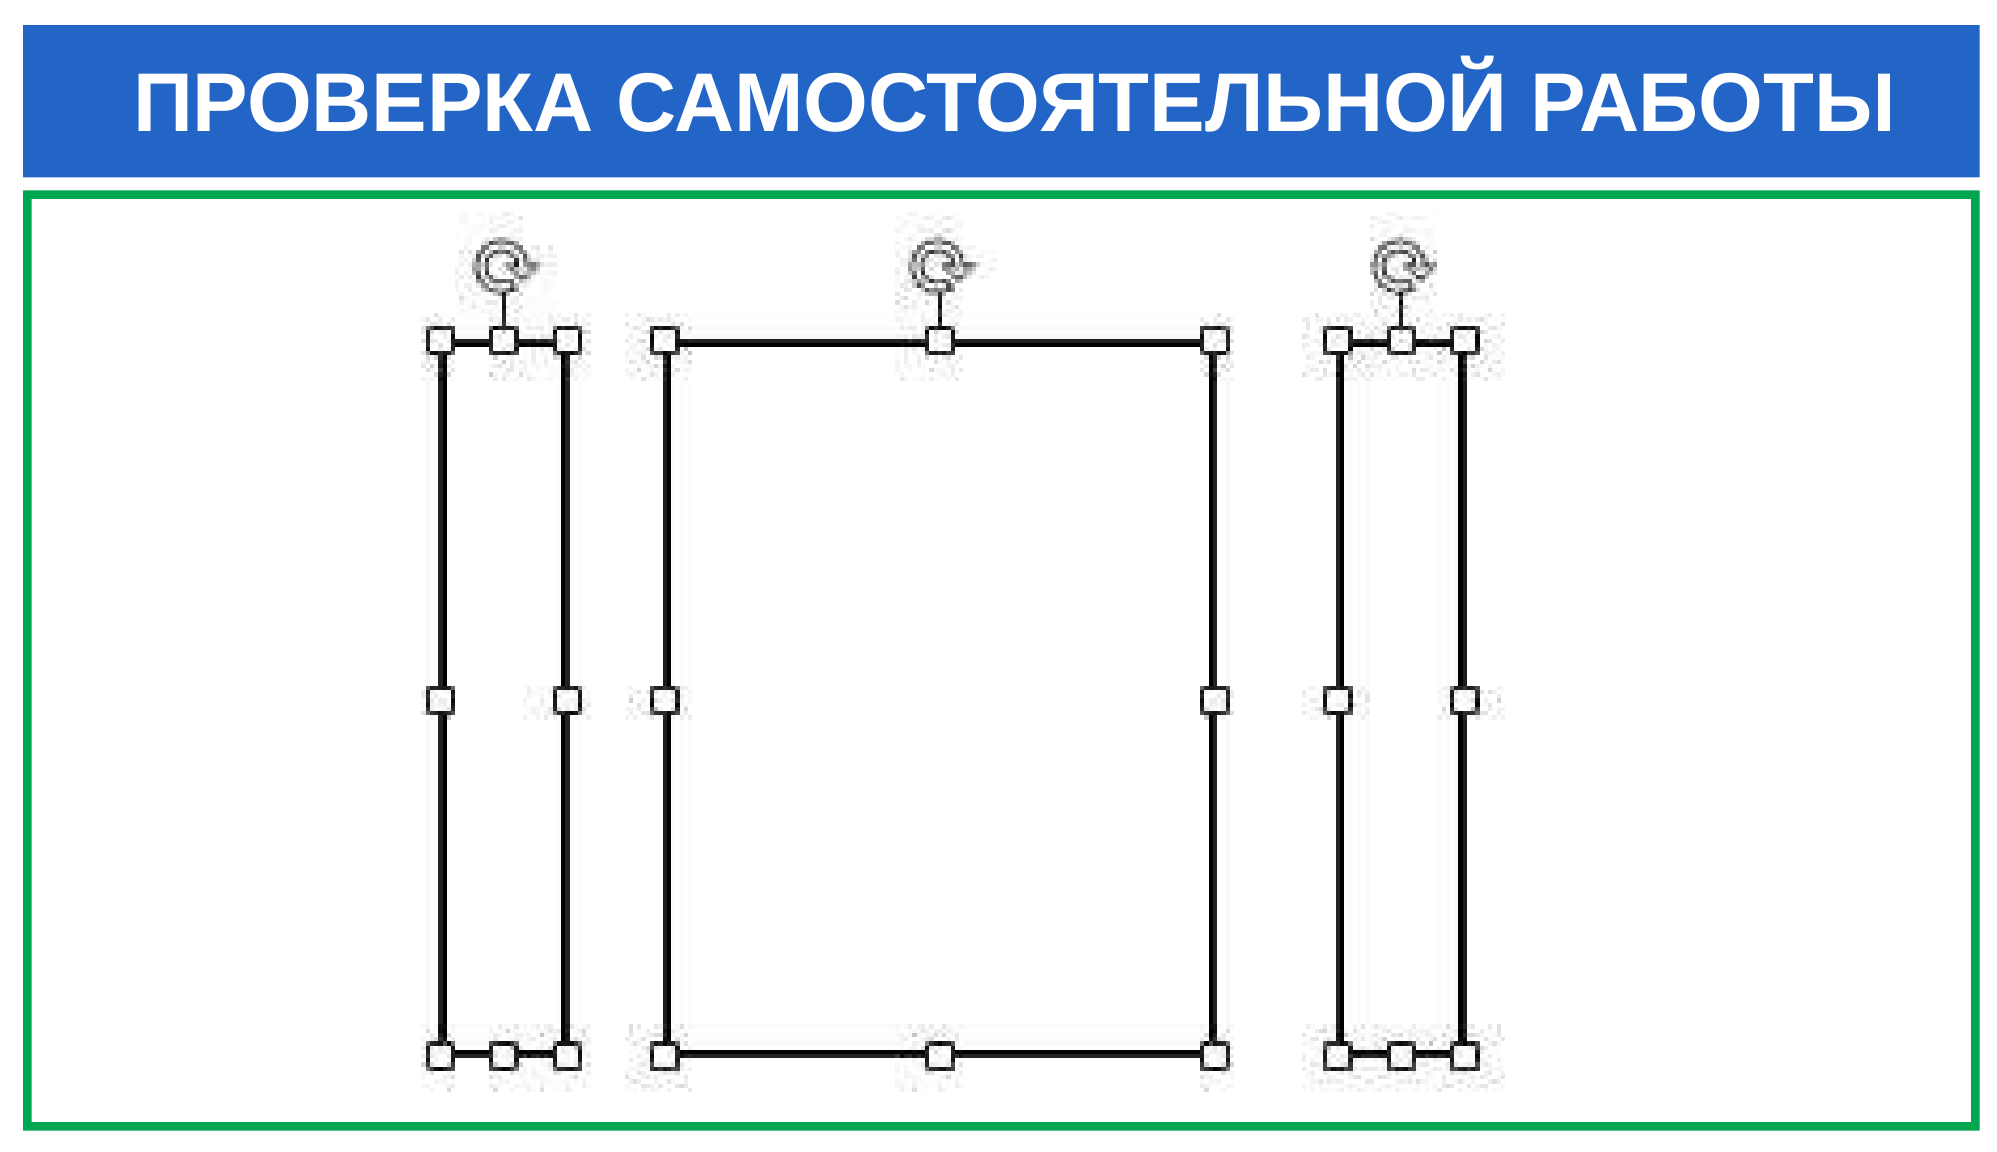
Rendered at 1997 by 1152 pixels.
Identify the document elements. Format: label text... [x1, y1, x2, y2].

title ПРОВЕРКА САМОСТОЯТЕЛЬНОЙ РАБОТЫ [0, 48, 1997, 150]
picture [388, 212, 1514, 1118]
